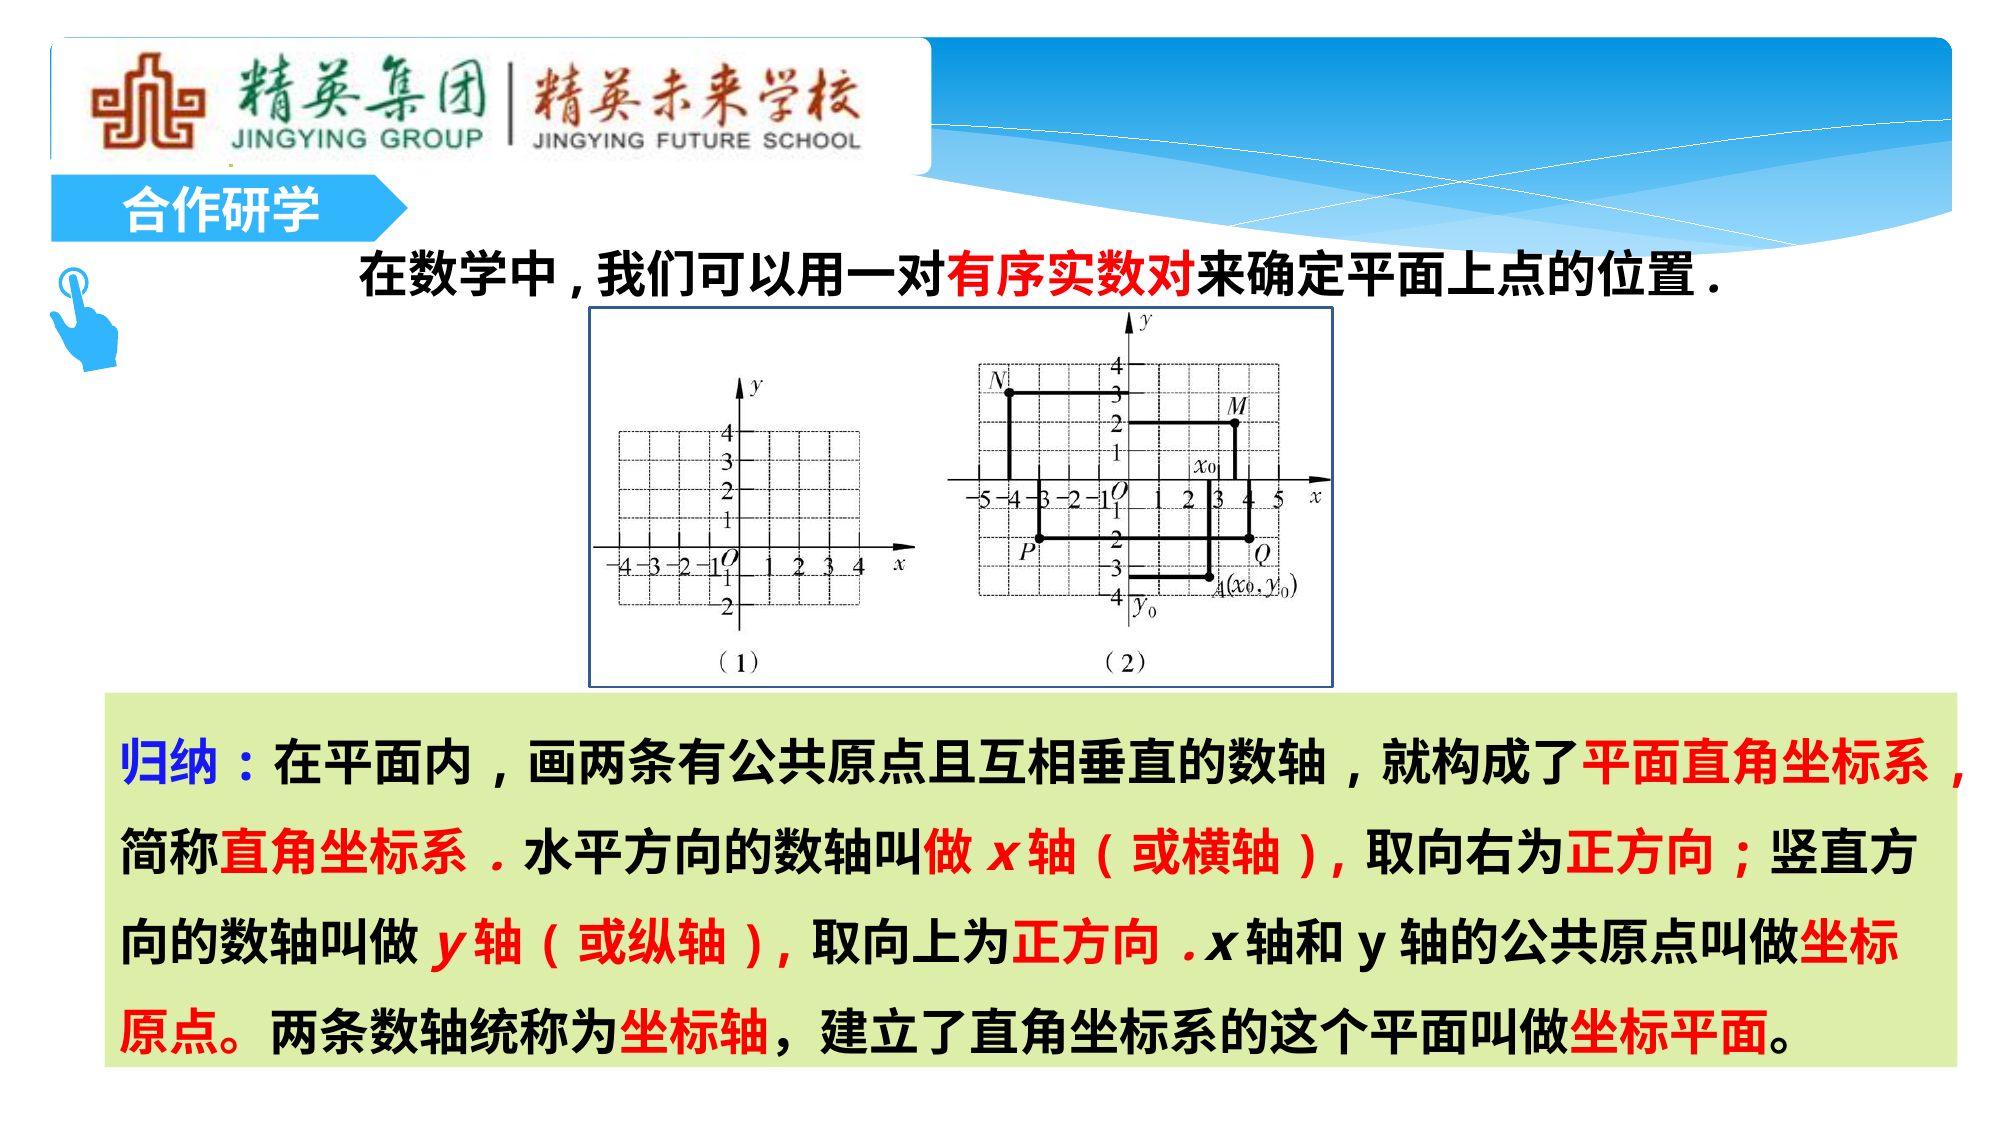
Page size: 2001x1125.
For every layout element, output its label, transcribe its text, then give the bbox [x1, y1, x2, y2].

picture [590, 308, 1332, 687]
text_box [49, 267, 119, 373]
text_box 归纳:在平面内,画两条有公共原点且互相垂直的数轴,就构成了平面直角坐标系,简称直角坐标系.水平方向的数轴叫做x轴(或横轴),取向右为正方向;竖直方向的数轴叫做y轴(或纵轴),取向上为正方向.x轴和y轴的公共原点叫做坐标原点。两条数轴统称为坐标轴，建立了直角坐标系的这个平面叫做坐标平面。 [104, 692, 1958, 1068]
picture [51, 37, 932, 175]
text_box 合作研学 [50, 183, 409, 243]
text_box 在数学中,我们可以用一对有序实数对来确定平面上点的位置. [343, 235, 1750, 311]
